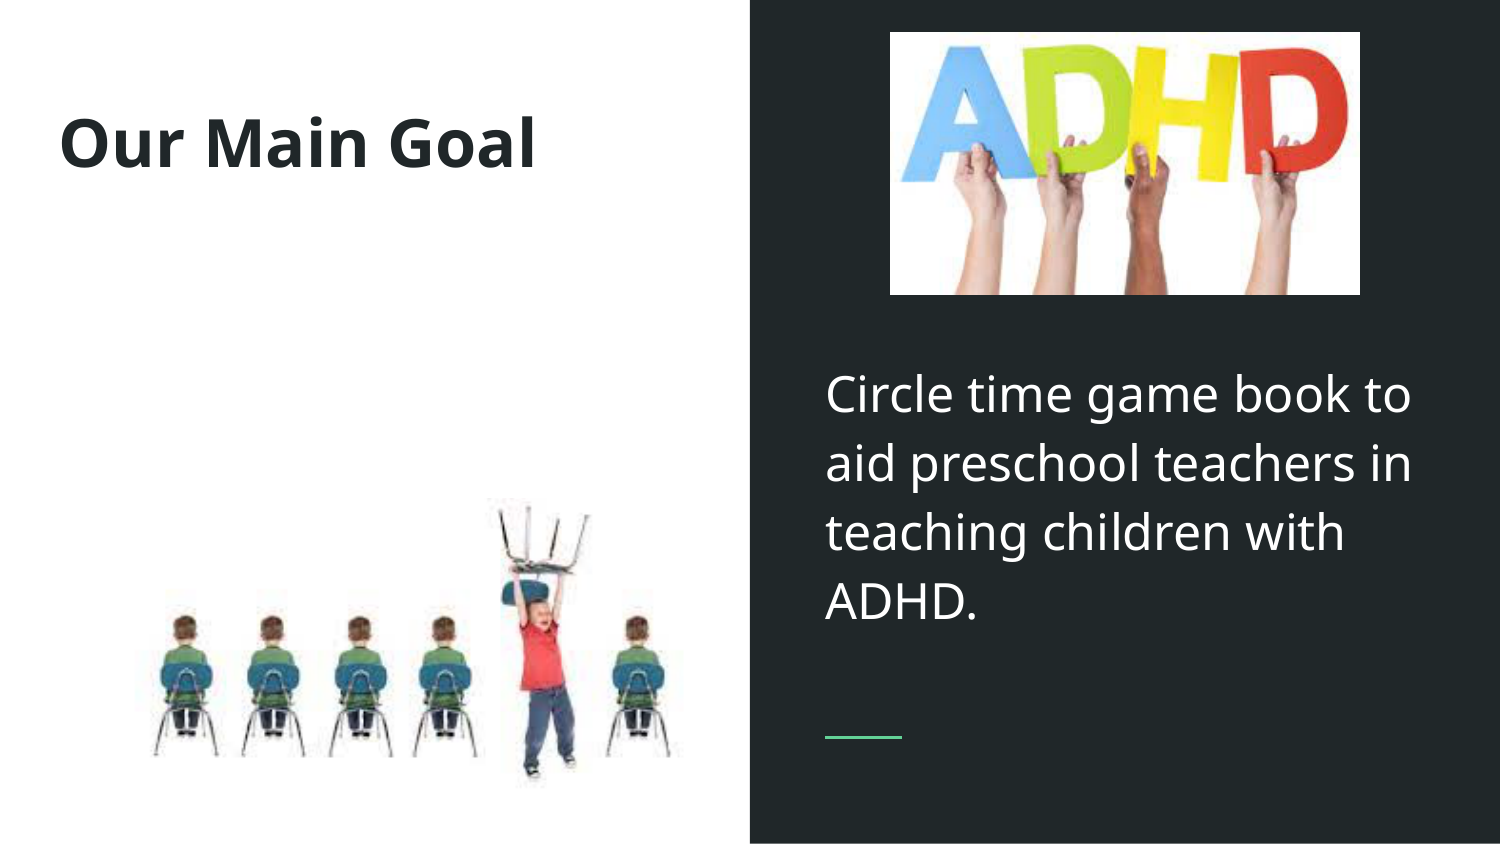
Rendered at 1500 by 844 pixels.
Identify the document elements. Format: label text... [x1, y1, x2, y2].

title Our Main Goal [43, 38, 708, 196]
list Circle time game book to aid preschool teachers in teaching children with ADHD. [810, 258, 1440, 725]
picture [890, 32, 1360, 296]
picture [105, 498, 721, 796]
